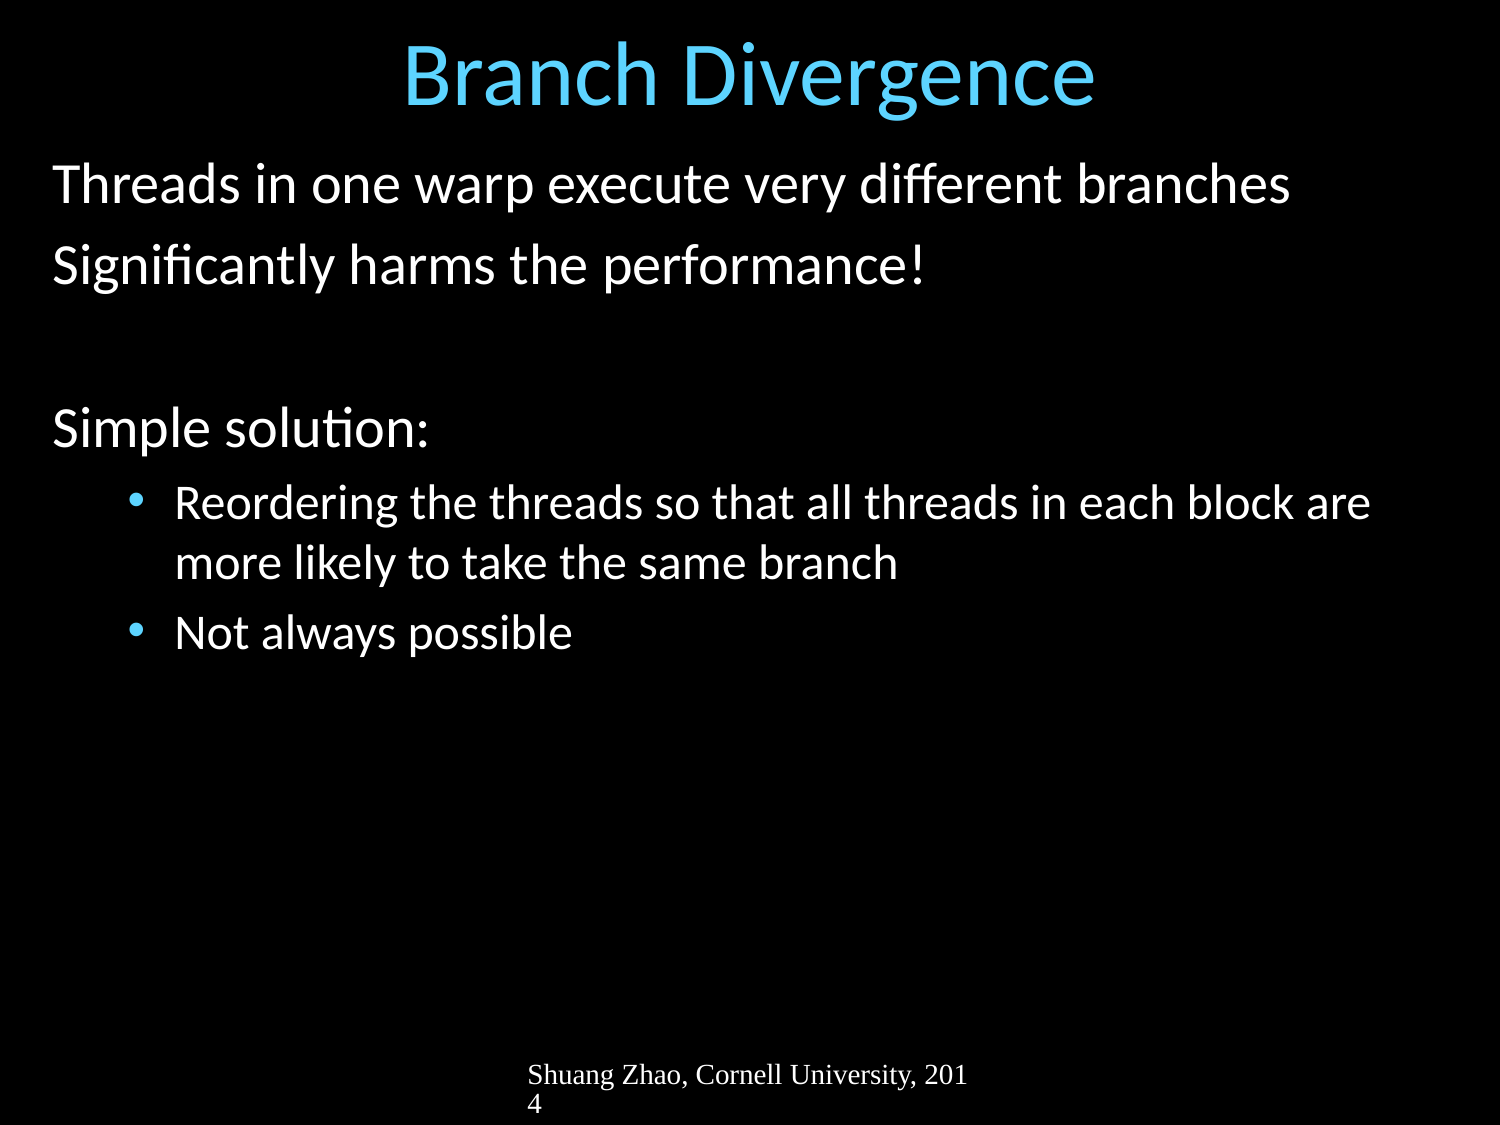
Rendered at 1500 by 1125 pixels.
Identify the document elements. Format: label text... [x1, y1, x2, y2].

title Branch Divergence [37, 24, 1463, 113]
footer Shuang Zhao, Cornell University, 2014 [512, 1042, 988, 1103]
list Threads in one warp execute very different branches Significantly harms the performance! Simple solution: Reordering the threads so that all threads in each block are more likely to take the same branch Not always possible [37, 137, 1463, 1063]
